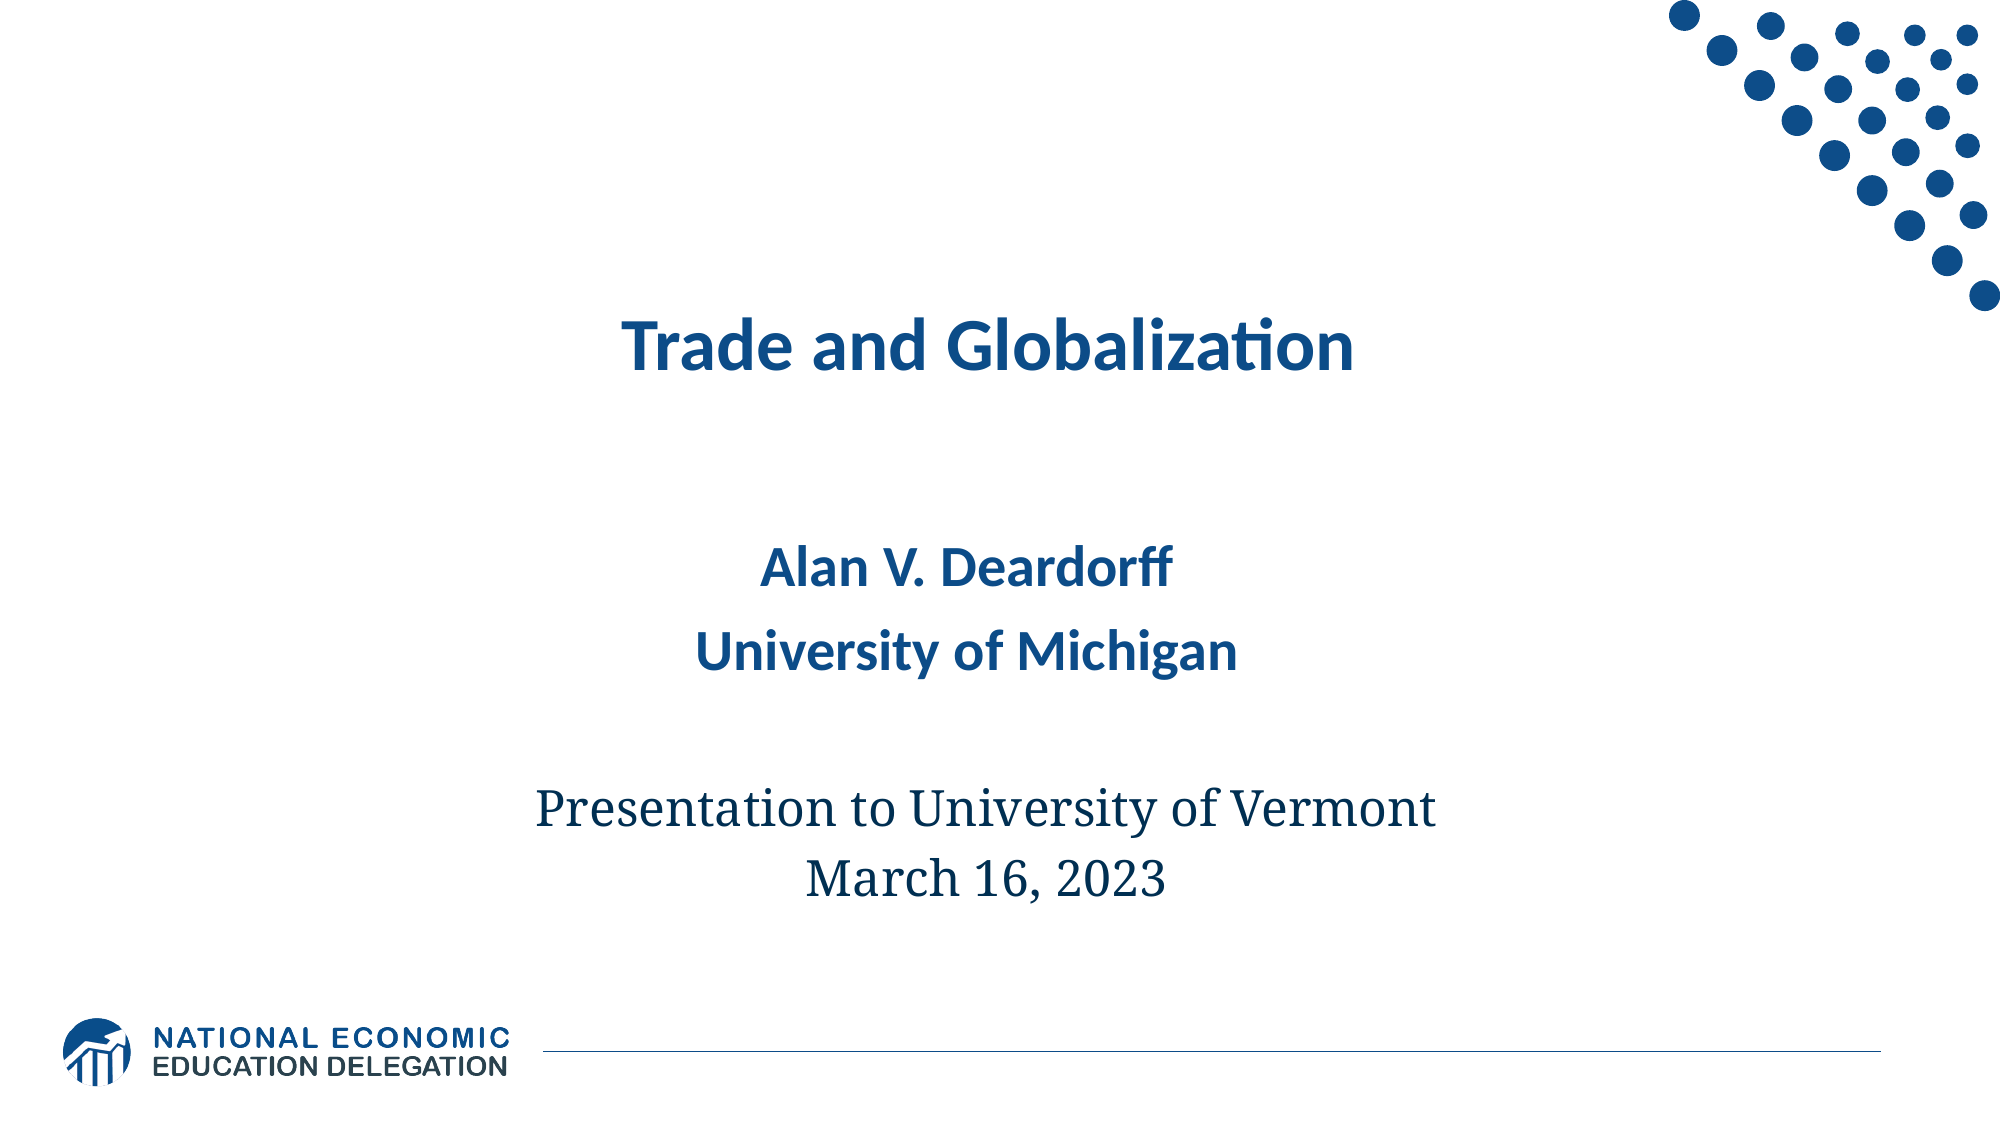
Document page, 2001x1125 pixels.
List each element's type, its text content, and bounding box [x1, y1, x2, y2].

picture [55, 1013, 520, 1091]
title Trade and Globalization [150, 106, 1828, 394]
subtitle Alan V. Deardorff University of Michigan [233, 528, 1701, 700]
text_box Presentation to University of Vermont March 16, 2023 [203, 769, 1770, 915]
